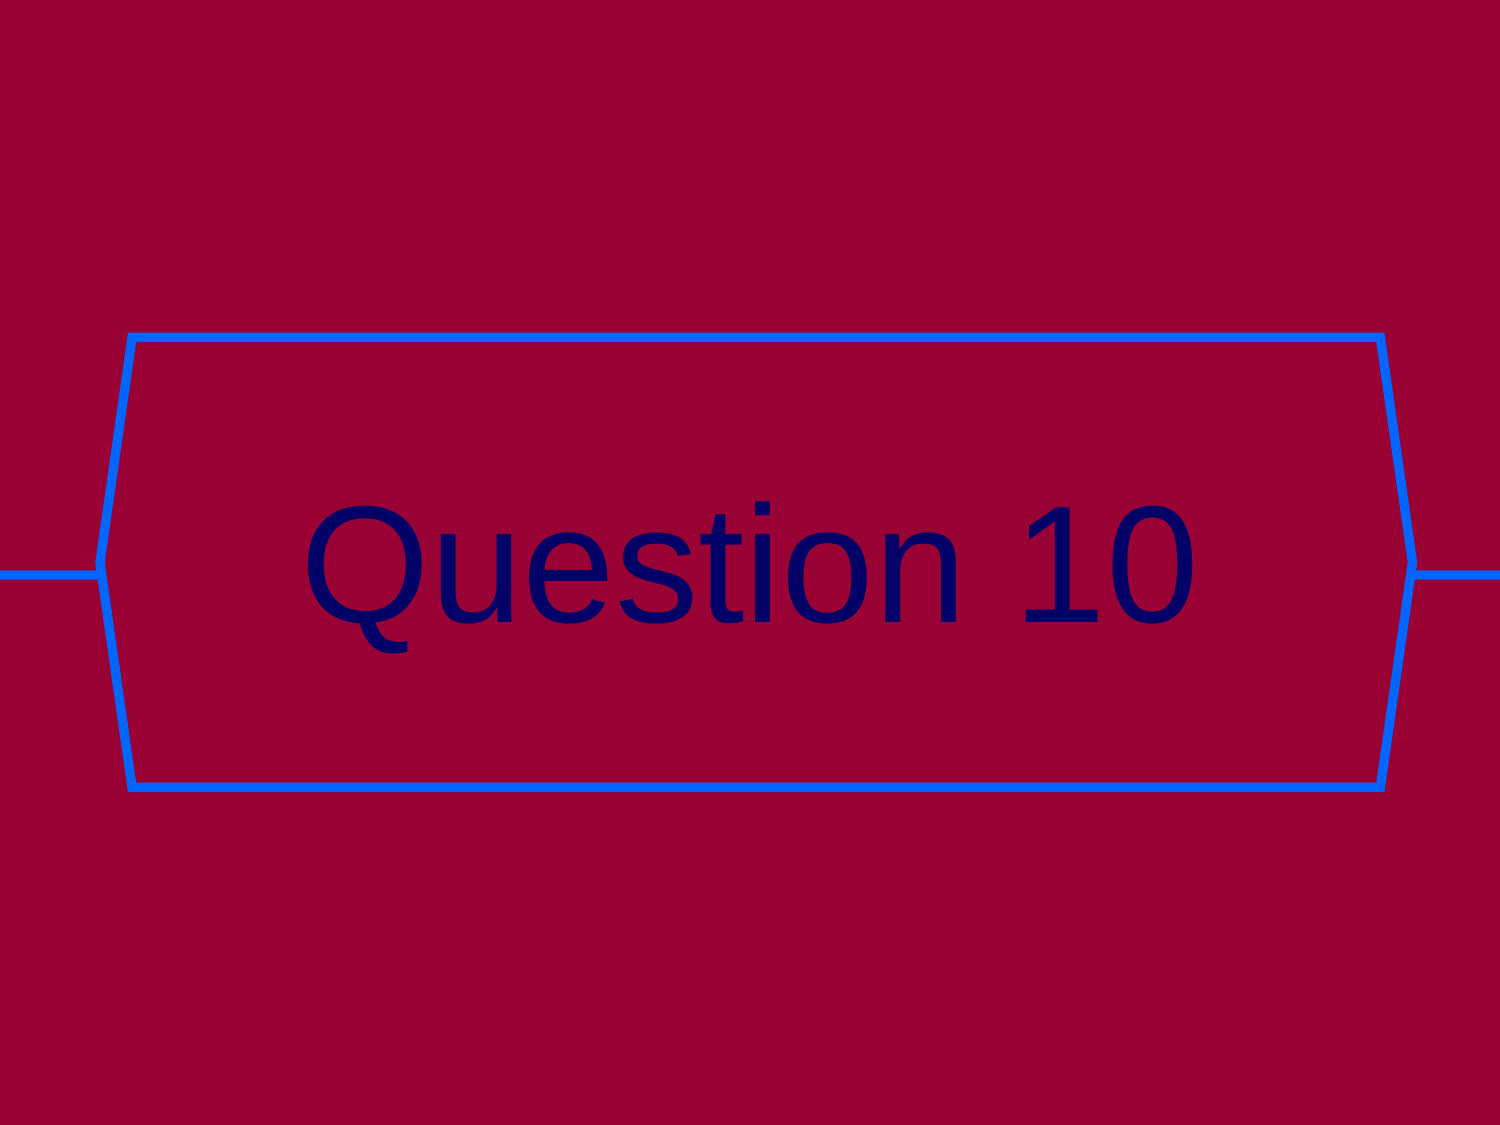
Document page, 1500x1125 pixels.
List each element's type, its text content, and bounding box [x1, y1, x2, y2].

text_box [99, 478, 112, 647]
text_box [112, 337, 1413, 788]
title Question 10 [112, 462, 1388, 650]
